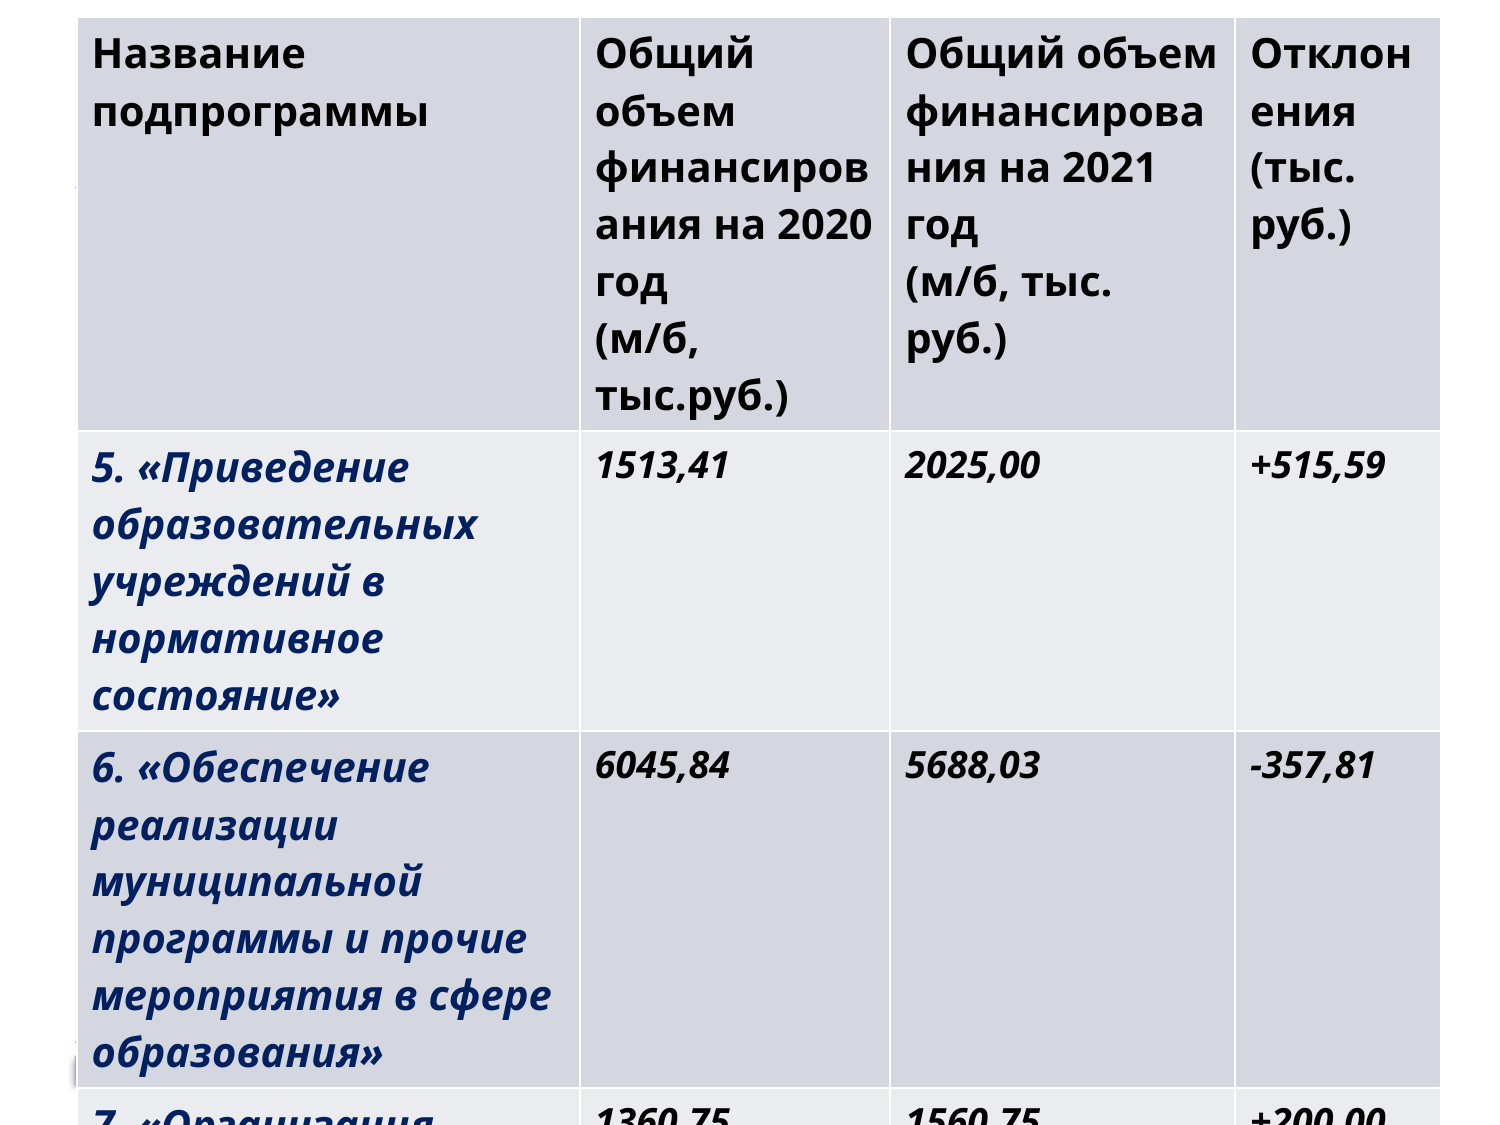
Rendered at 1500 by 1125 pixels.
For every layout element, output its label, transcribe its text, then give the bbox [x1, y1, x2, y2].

table_cell 5. «Приведение образовательных учреждений в нормативное состояние» [78, 432, 579, 730]
table_cell 2025,00 [891, 432, 1234, 730]
table_cell 6. «Обеспечение реализации муниципальной программы и прочие мероприятия в сфере образования» [78, 732, 579, 1087]
table_cell 7. «Организация отдыха, оздоровления детей и подростков» [78, 1089, 579, 1125]
table_header Название подпрограммы [78, 18, 579, 430]
table_header Общий объем финансирования на 2021 год (м/б, тыс. руб.) [891, 18, 1234, 430]
table_cell 1360,75 [581, 1089, 889, 1125]
table_cell +515,59 [1236, 432, 1440, 730]
table_header Отклонения (тыс. руб.) [1236, 18, 1440, 430]
table_cell 1560,75 [891, 1089, 1234, 1125]
table_cell 1513,41 [581, 432, 889, 730]
table_cell 6045,84 [581, 732, 889, 1087]
table_cell -357,81 [1236, 732, 1440, 1087]
table_header Общий объем финансирования на 2020 год (м/б, тыс.руб.) [581, 18, 889, 430]
table_cell 5688,03 [891, 732, 1234, 1087]
table_cell +200,00 [1236, 1089, 1440, 1125]
